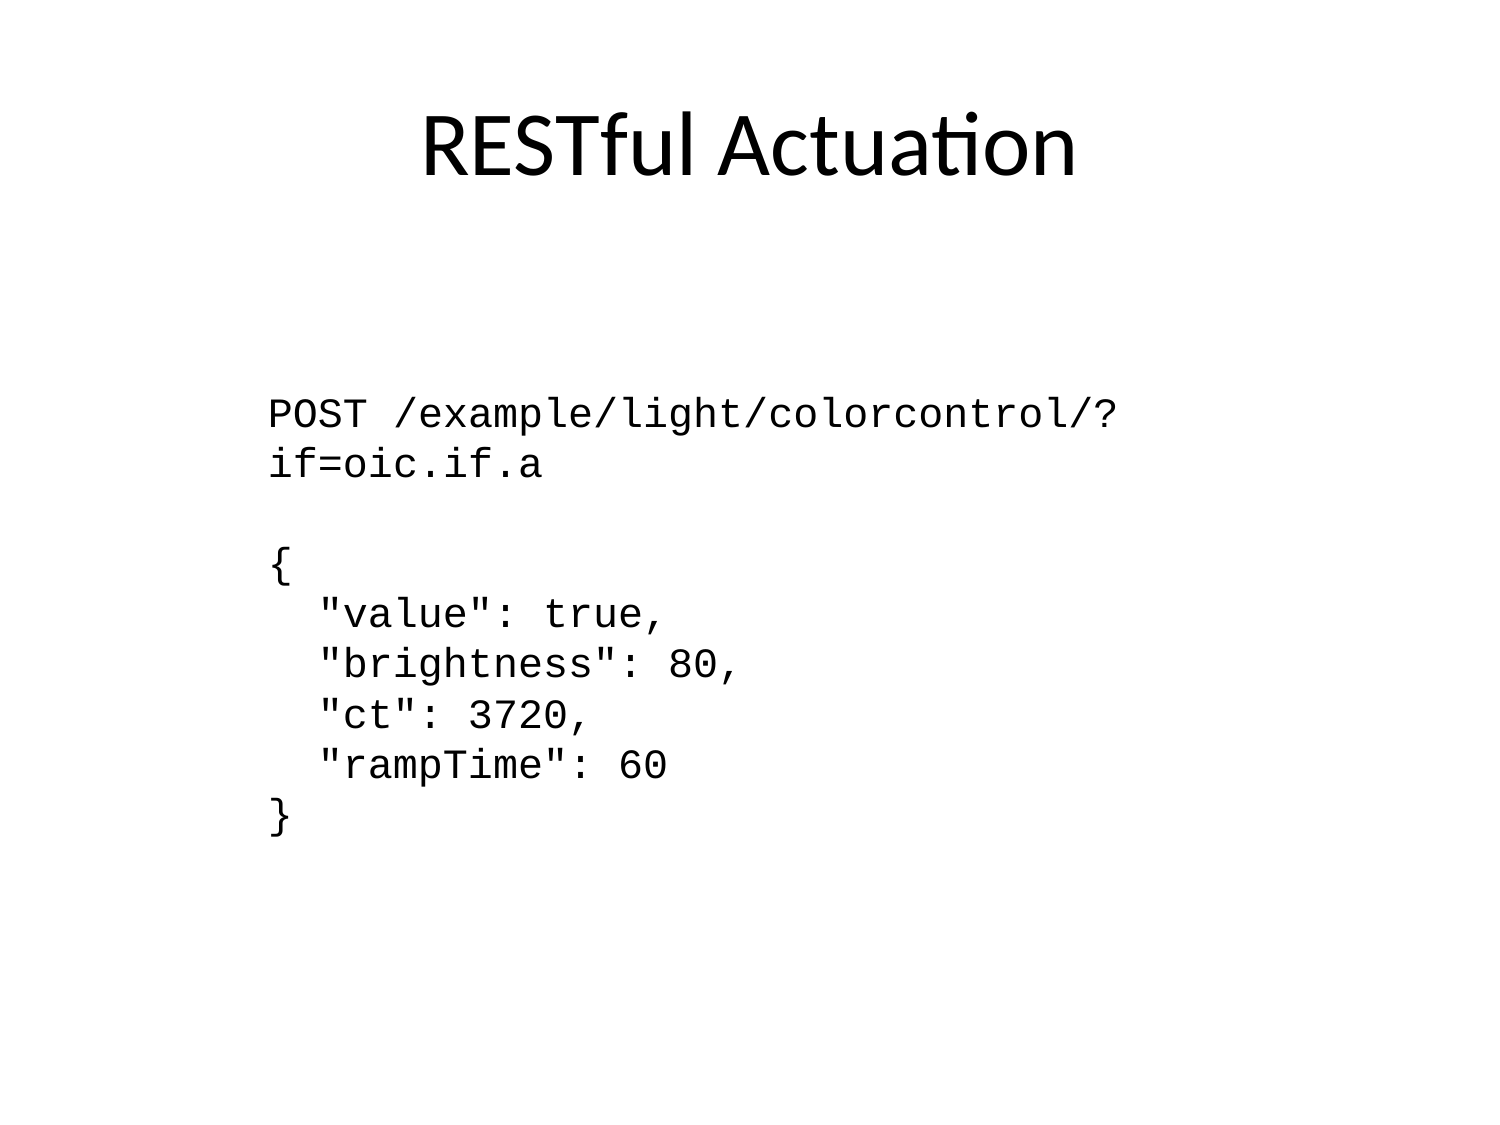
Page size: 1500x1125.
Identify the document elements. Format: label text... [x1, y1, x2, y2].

text_box POST /example/light/colorcontrol/?if=oic.if.a { "value": true, "brightness": 80, "ct": 3720, "rampTime": 60 } [253, 378, 1225, 844]
title RESTful Actuation [75, 45, 1425, 233]
